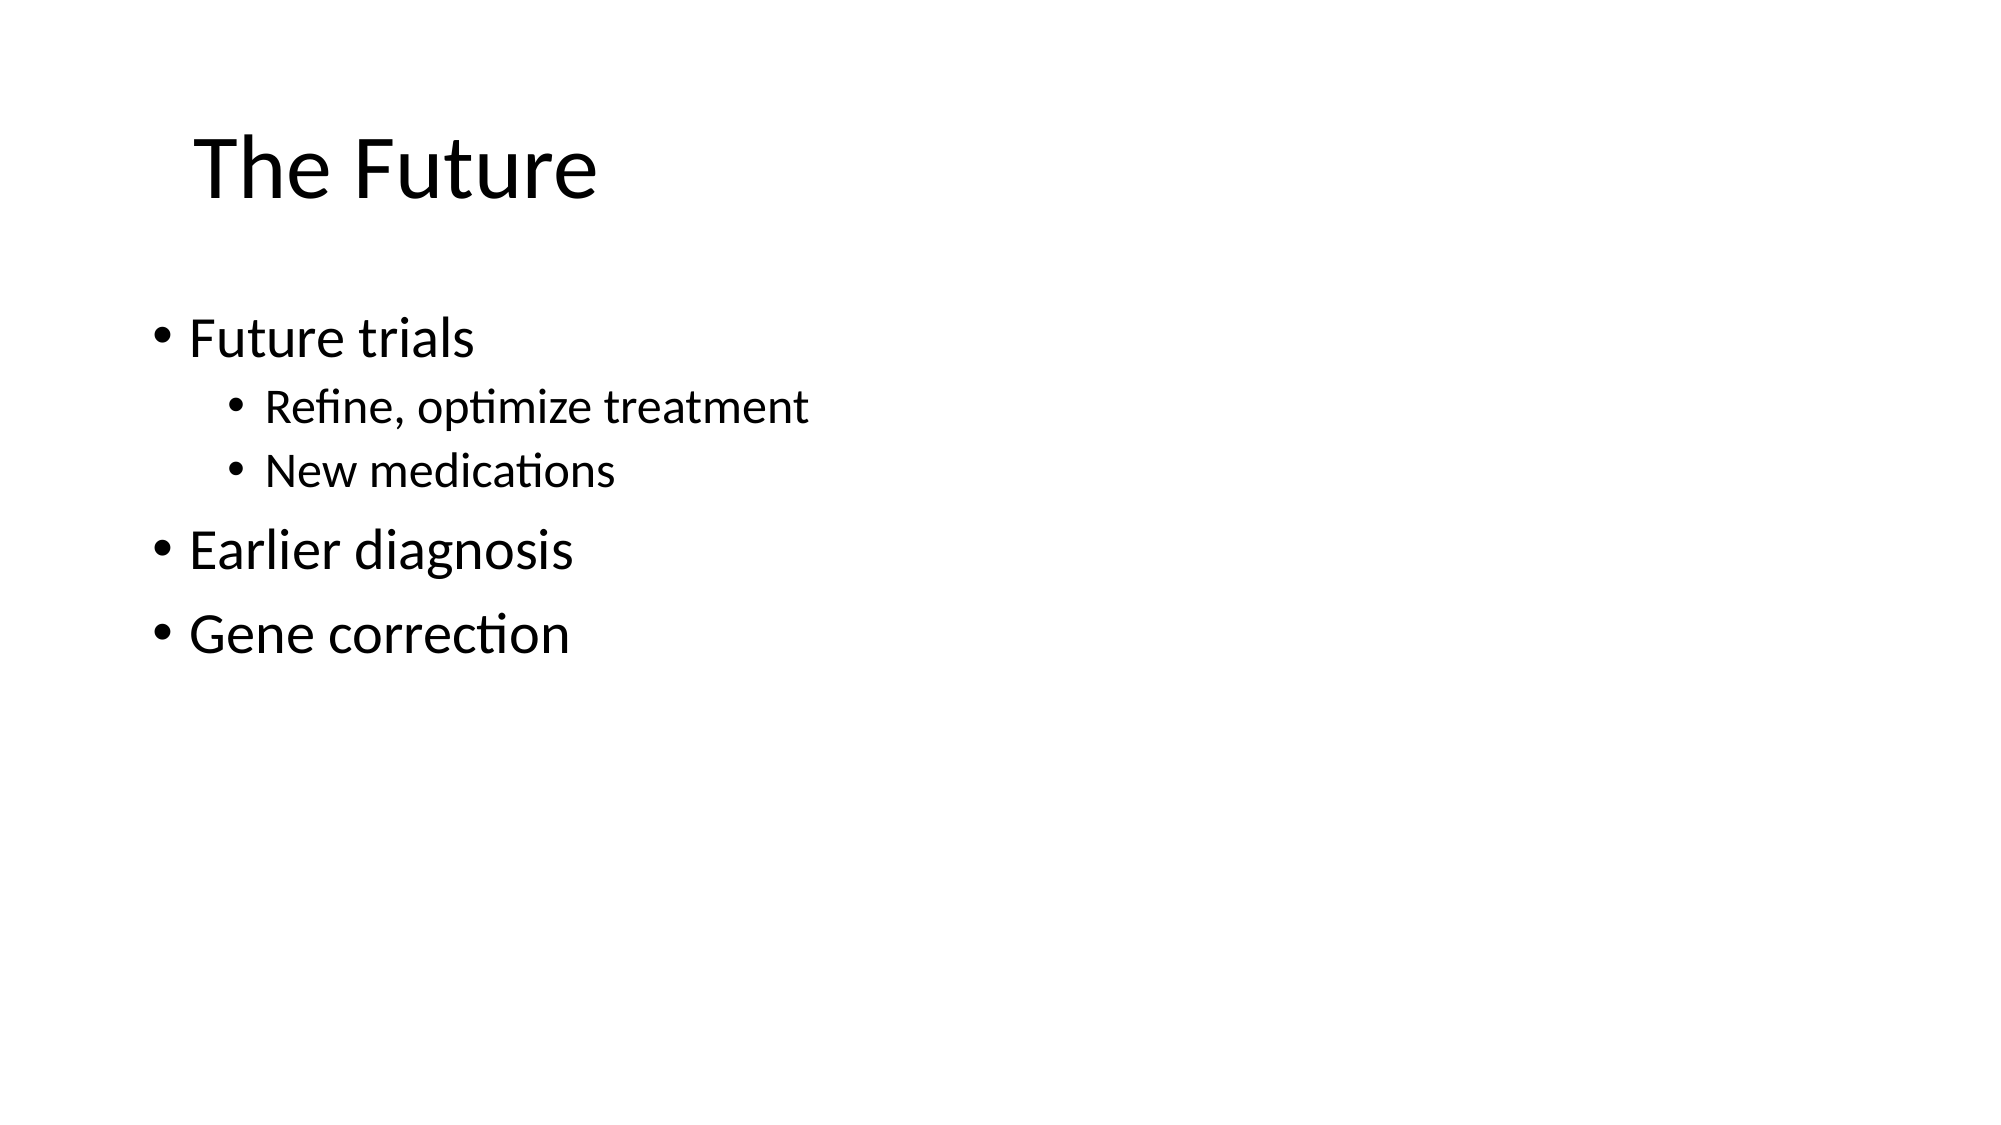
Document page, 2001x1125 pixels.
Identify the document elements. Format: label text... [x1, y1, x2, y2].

title The Future [137, 59, 1863, 278]
list Future trials Refine, optimize treatment New medications Earlier diagnosis Gene correction [137, 299, 1138, 792]
